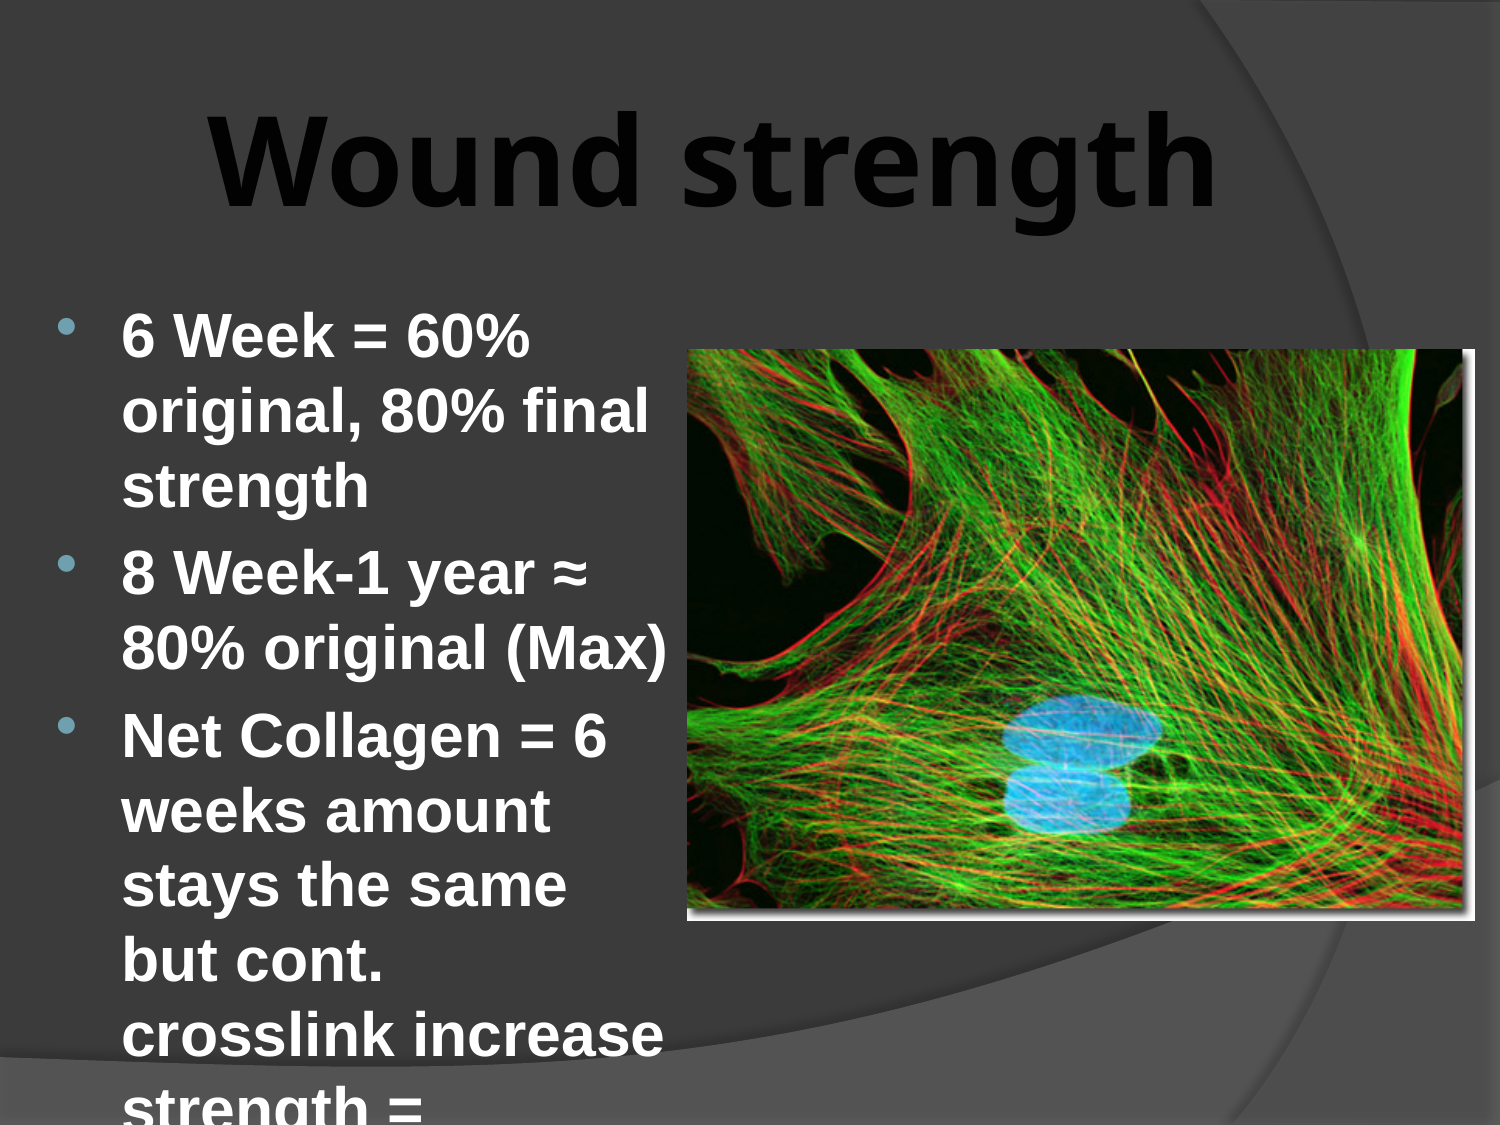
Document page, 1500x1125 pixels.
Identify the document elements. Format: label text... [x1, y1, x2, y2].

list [687, 349, 1476, 921]
title Wound strength [200, 37, 1388, 275]
list 6 Week = 60% original, 80% final strength 8 Week-1 year ≈ 80% original (Max) Net Collagen = 6 weeks amount stays the same but cont. crosslink increase strength = maturation [37, 200, 688, 1063]
